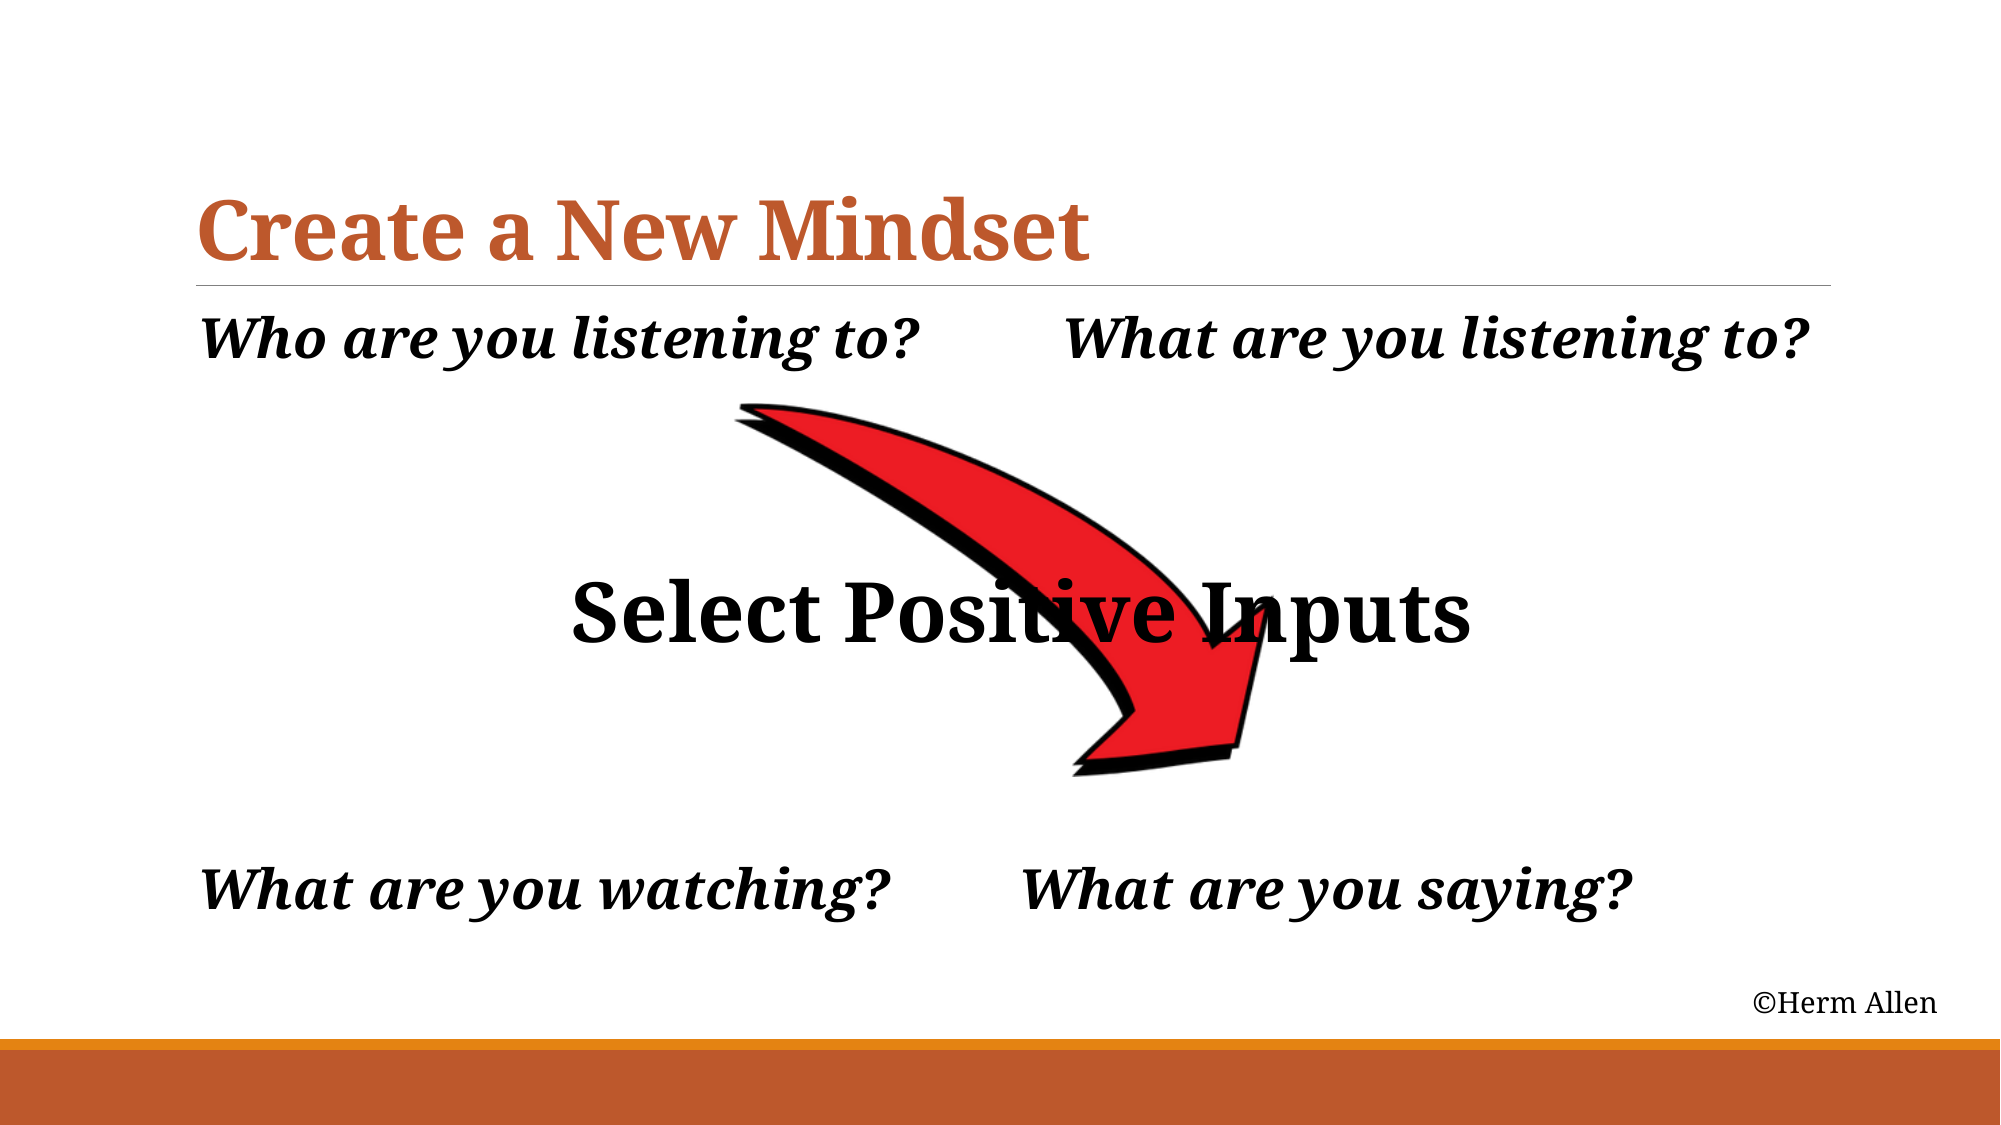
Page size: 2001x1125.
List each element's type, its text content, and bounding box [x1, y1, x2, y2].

list Who are you listening to? What are you listening to? Select Positive Inputs What are you watching? What are you saying? [197, 302, 1848, 963]
title Create a New Mindset [180, 47, 1830, 285]
picture [733, 403, 1274, 778]
text_box ©Herm Allen [1737, 977, 1953, 1028]
